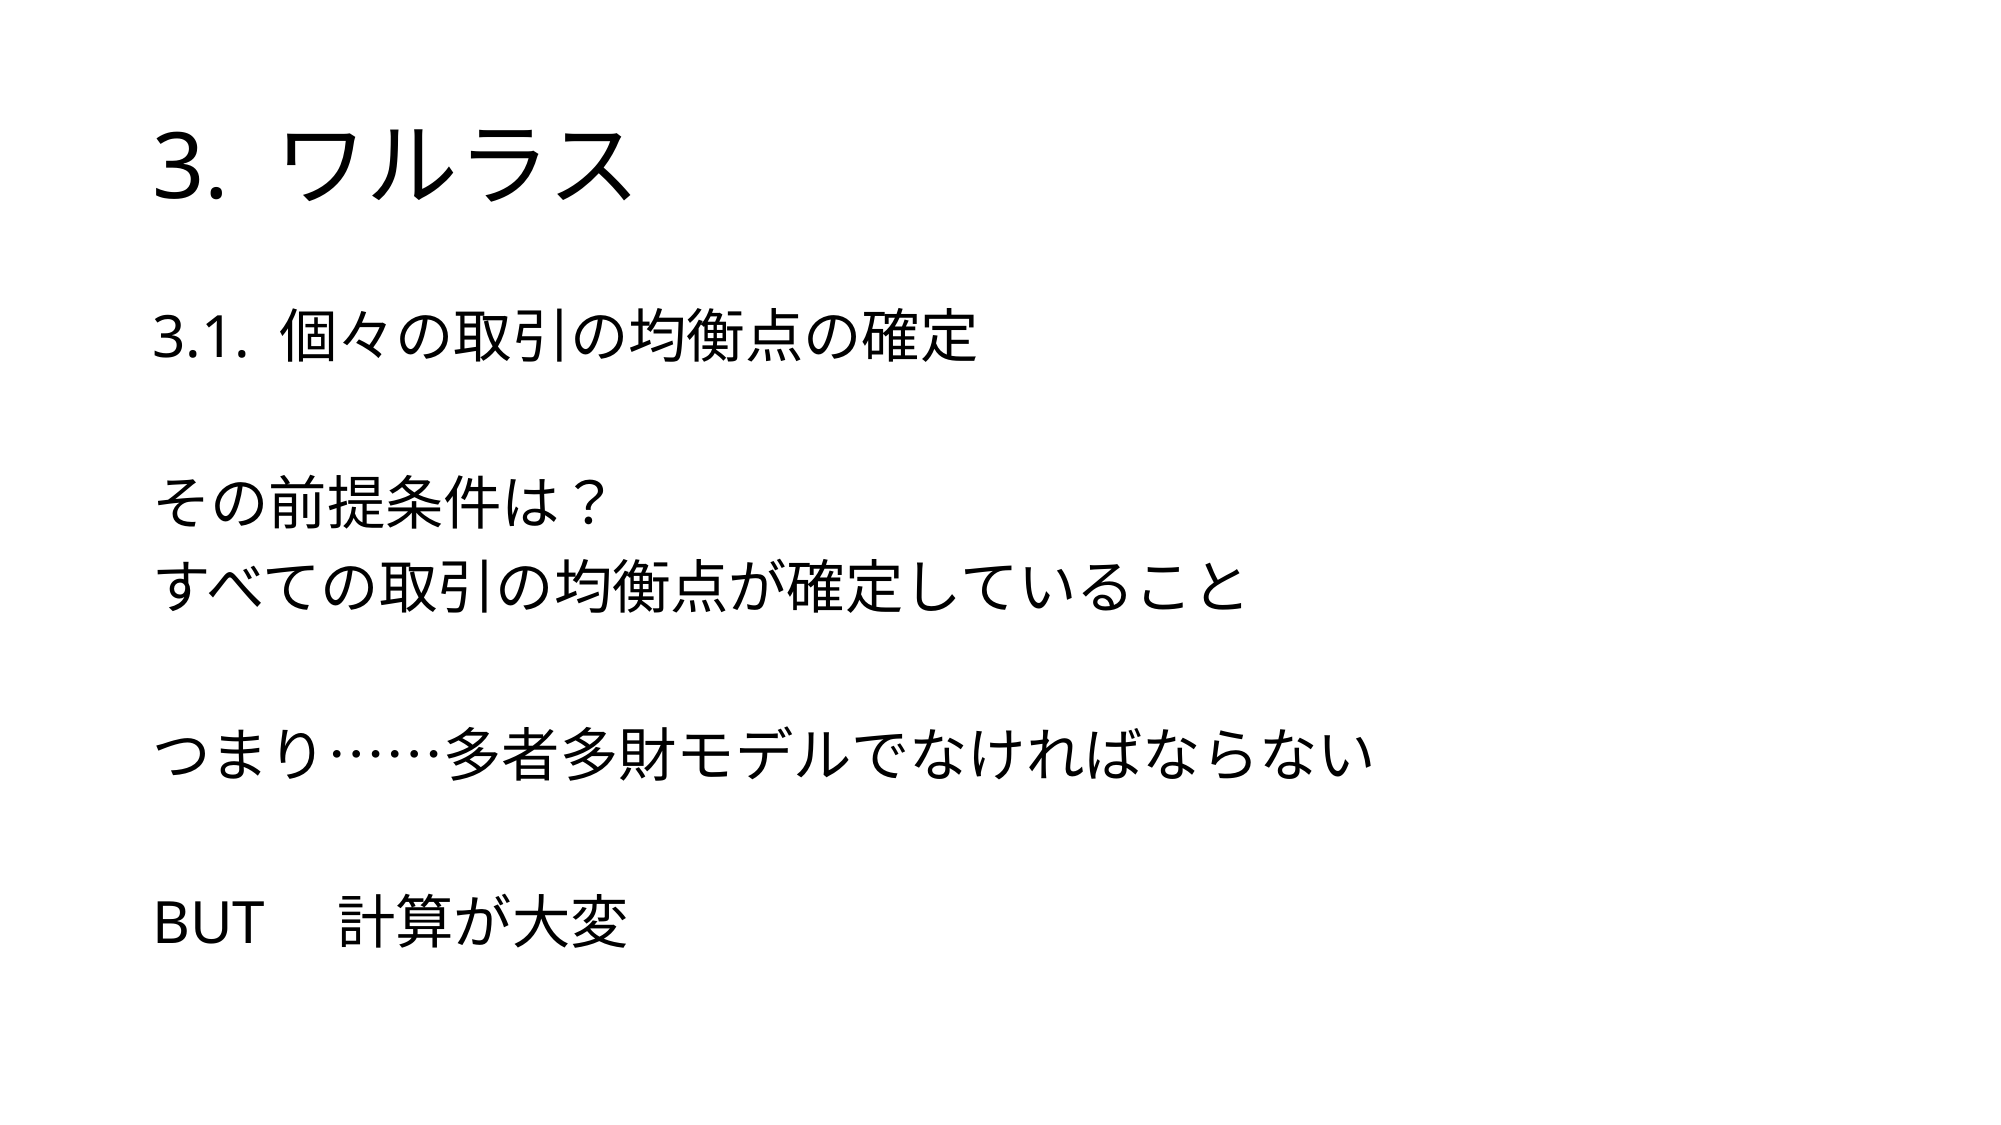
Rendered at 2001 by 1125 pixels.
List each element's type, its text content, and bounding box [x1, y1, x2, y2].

list 3.1. 個々の取引の均衡点の確定 その前提条件は？ すべての取引の均衡点が確定していること つまり……多者多財モデルでなければならない BUT 計算が大変 [137, 299, 1863, 1014]
title 3. ワルラス [137, 59, 1863, 278]
